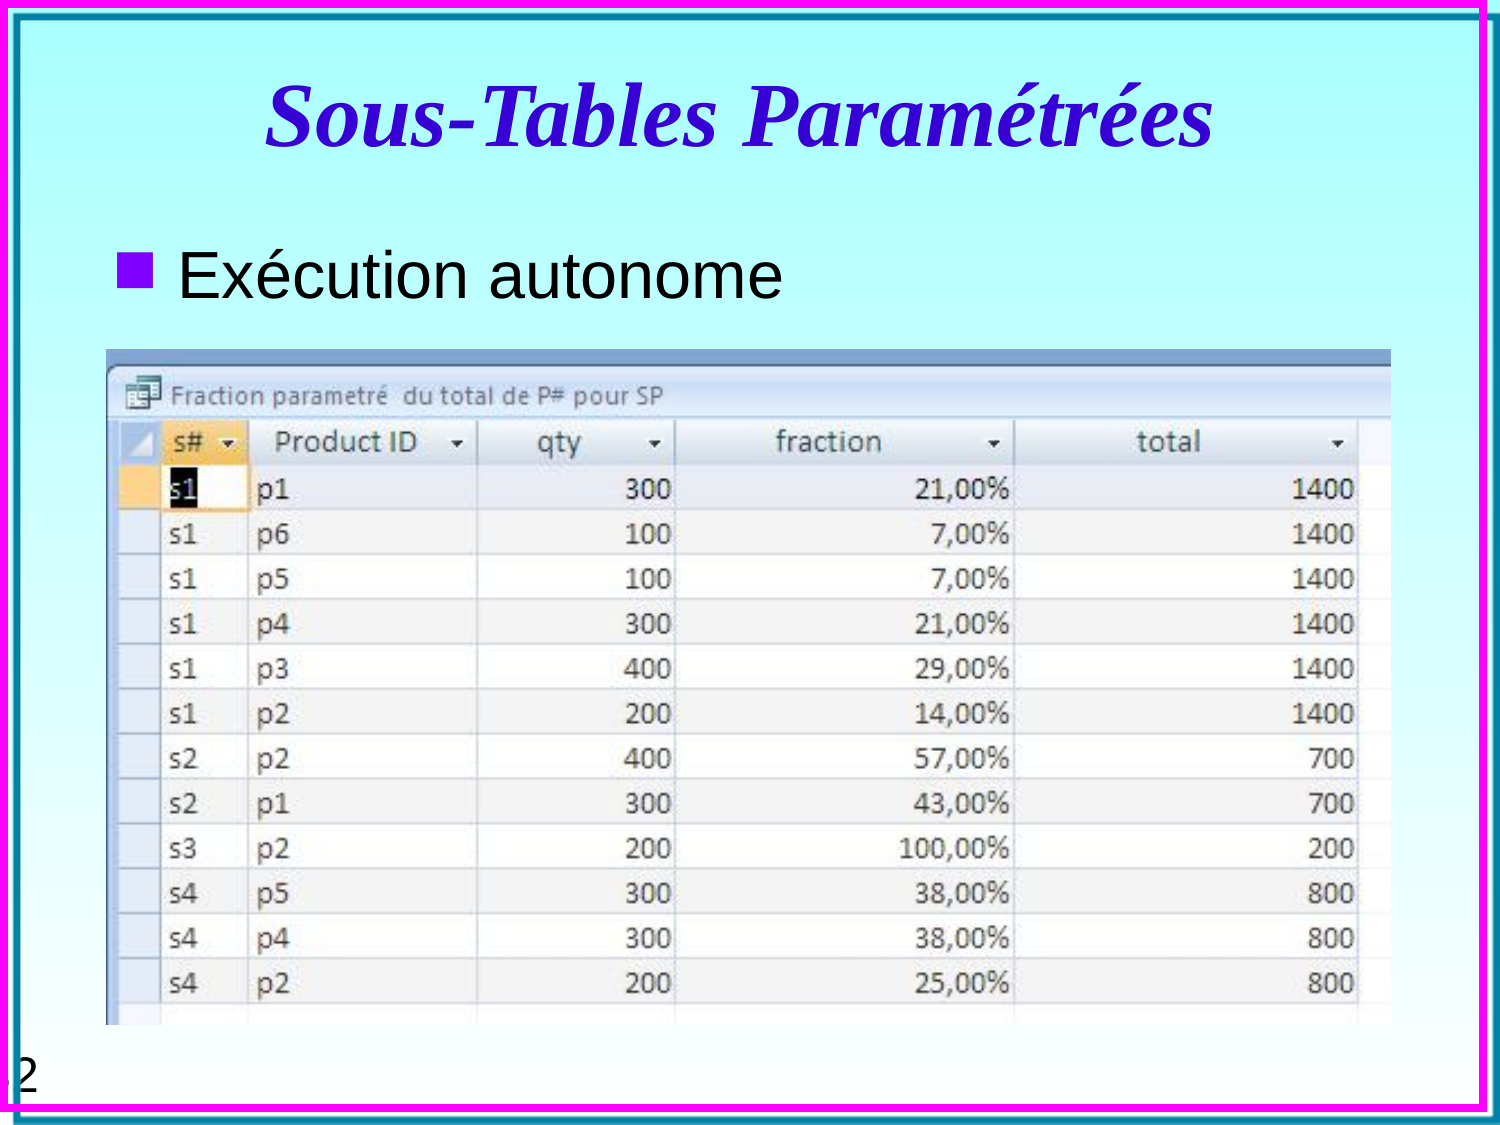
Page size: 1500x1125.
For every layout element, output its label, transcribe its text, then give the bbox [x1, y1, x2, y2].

list Exécution autonome [105, 224, 1382, 338]
title Sous-Tables Paramétrées [179, 46, 1303, 174]
picture [105, 348, 1391, 1026]
